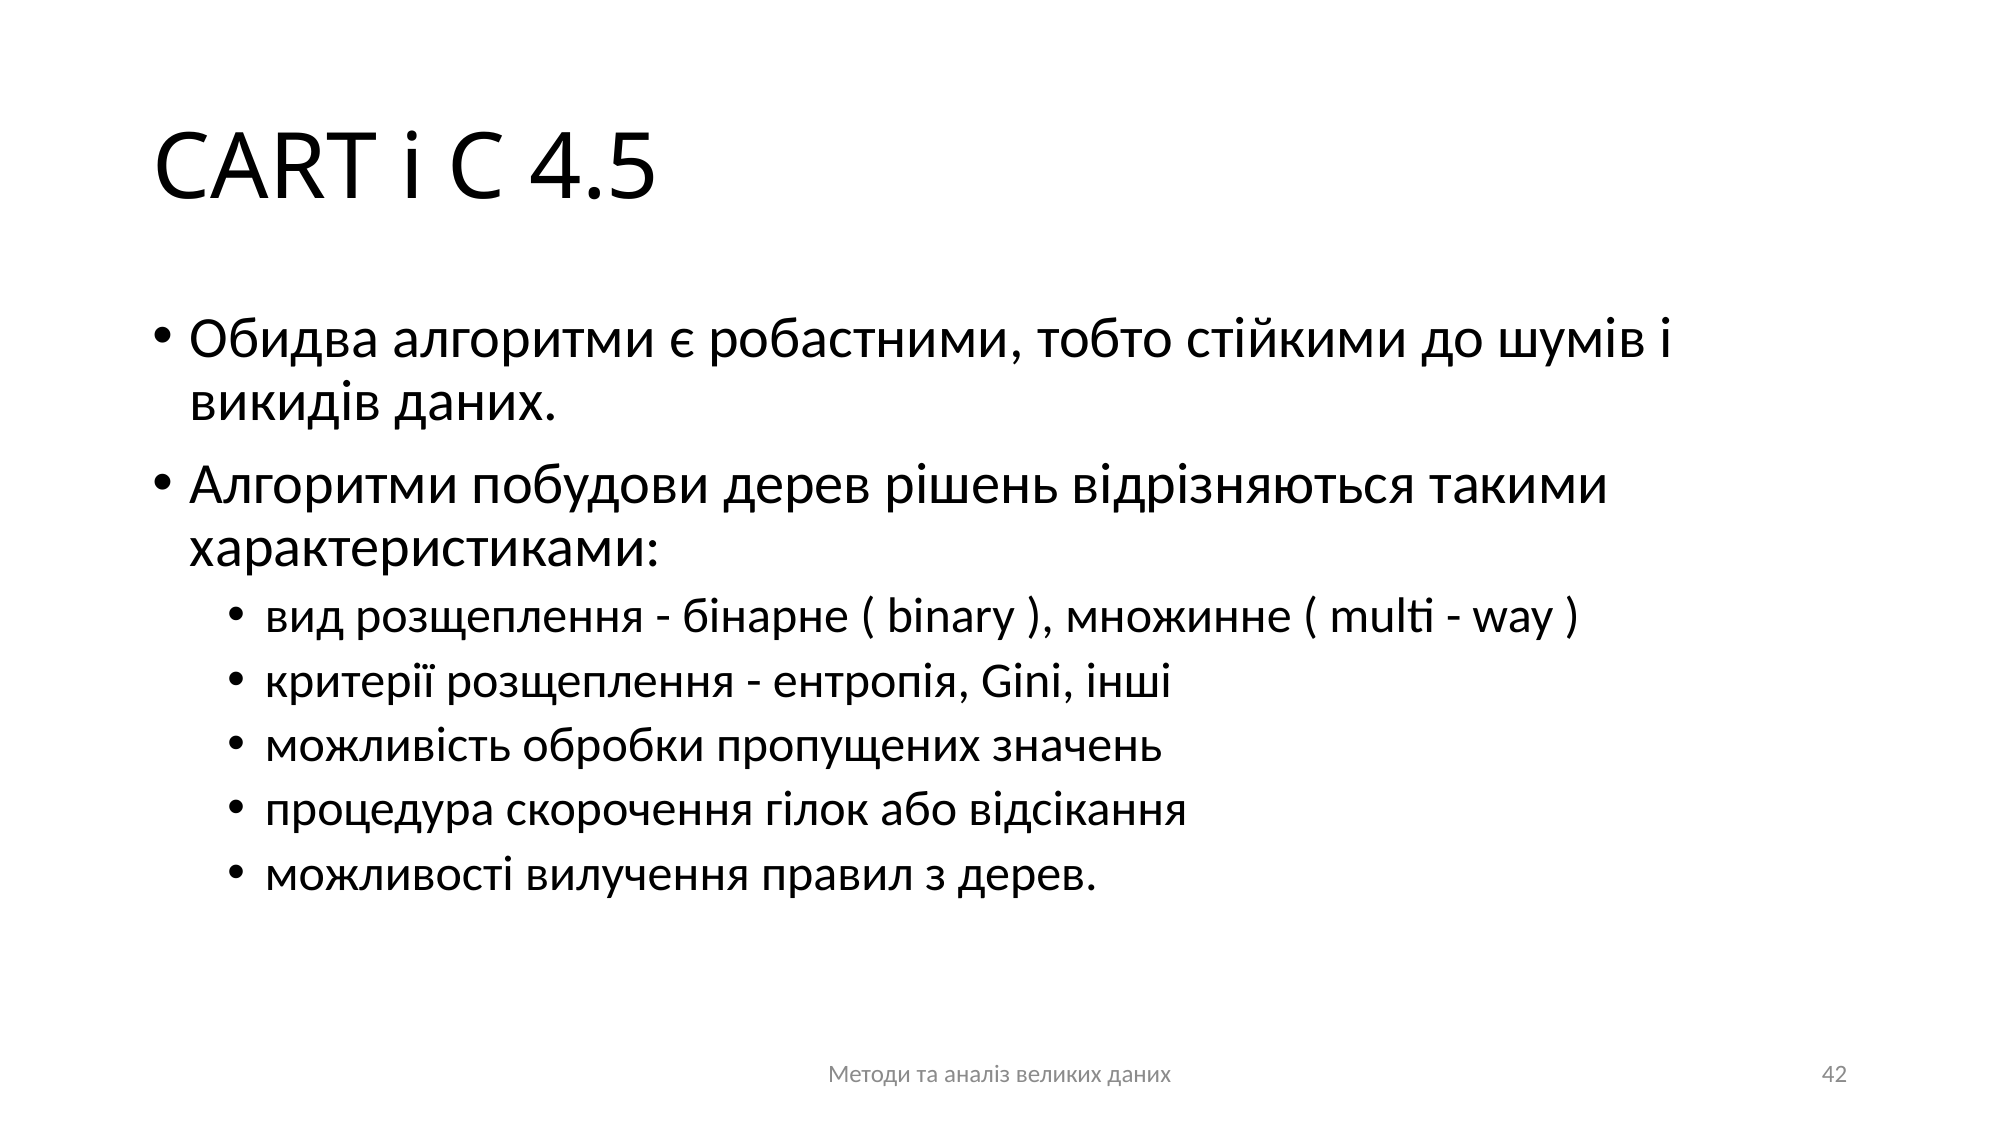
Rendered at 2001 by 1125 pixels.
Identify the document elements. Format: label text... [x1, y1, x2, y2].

list Обидва алгоритми є робастними, тобто стійкими до шумів і викидів даних. Алгоритми побудови дерев рішень відрізняються такими характеристиками: вид розщеплення - бінарне ( binary ), множинне ( multi - way ) критерії розщеплення - ентропія, Gini, інші можливість обробки пропущених значень процедура скорочення гілок або відсікання можливості вилучення правил з дерев. [137, 299, 1863, 1014]
slide_number 42 [1412, 1042, 1863, 1103]
title CART і C 4.5 [137, 59, 1863, 278]
footer Методи та аналіз великих даних [662, 1042, 1338, 1103]
